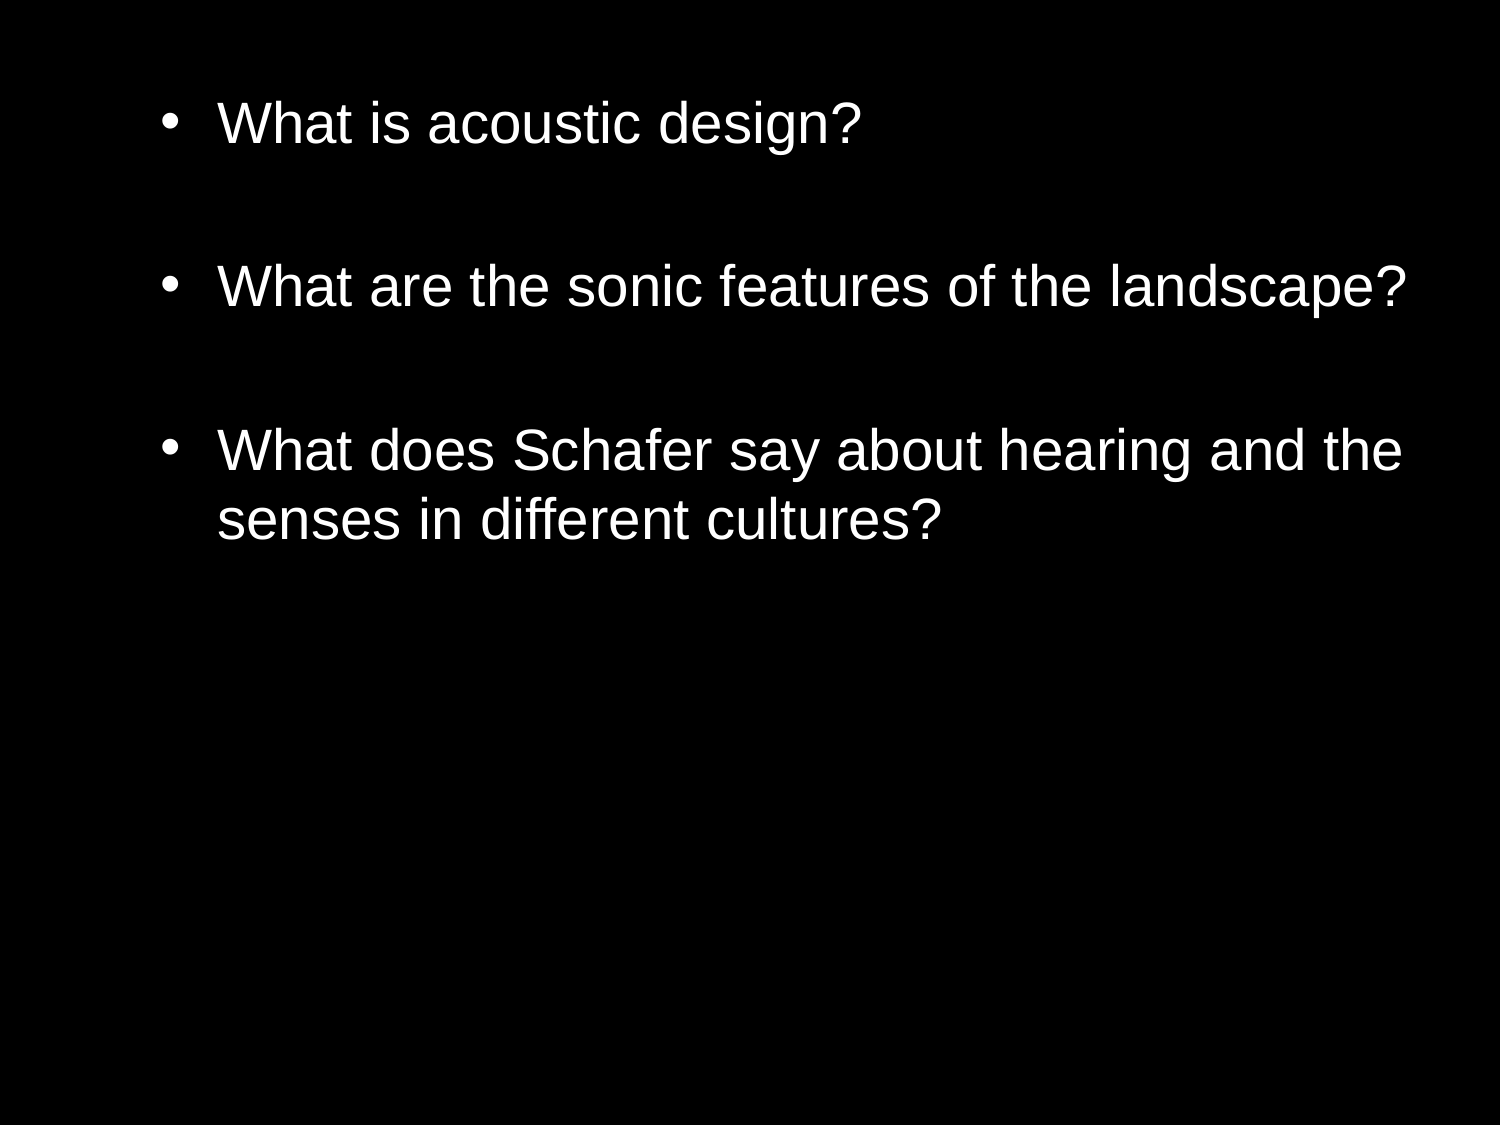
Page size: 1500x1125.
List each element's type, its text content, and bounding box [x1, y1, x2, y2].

text_box What is acoustic design? What are the sonic features of the landscape? What does Schafer say about hearing and the senses in different cultures? [145, 78, 1432, 959]
